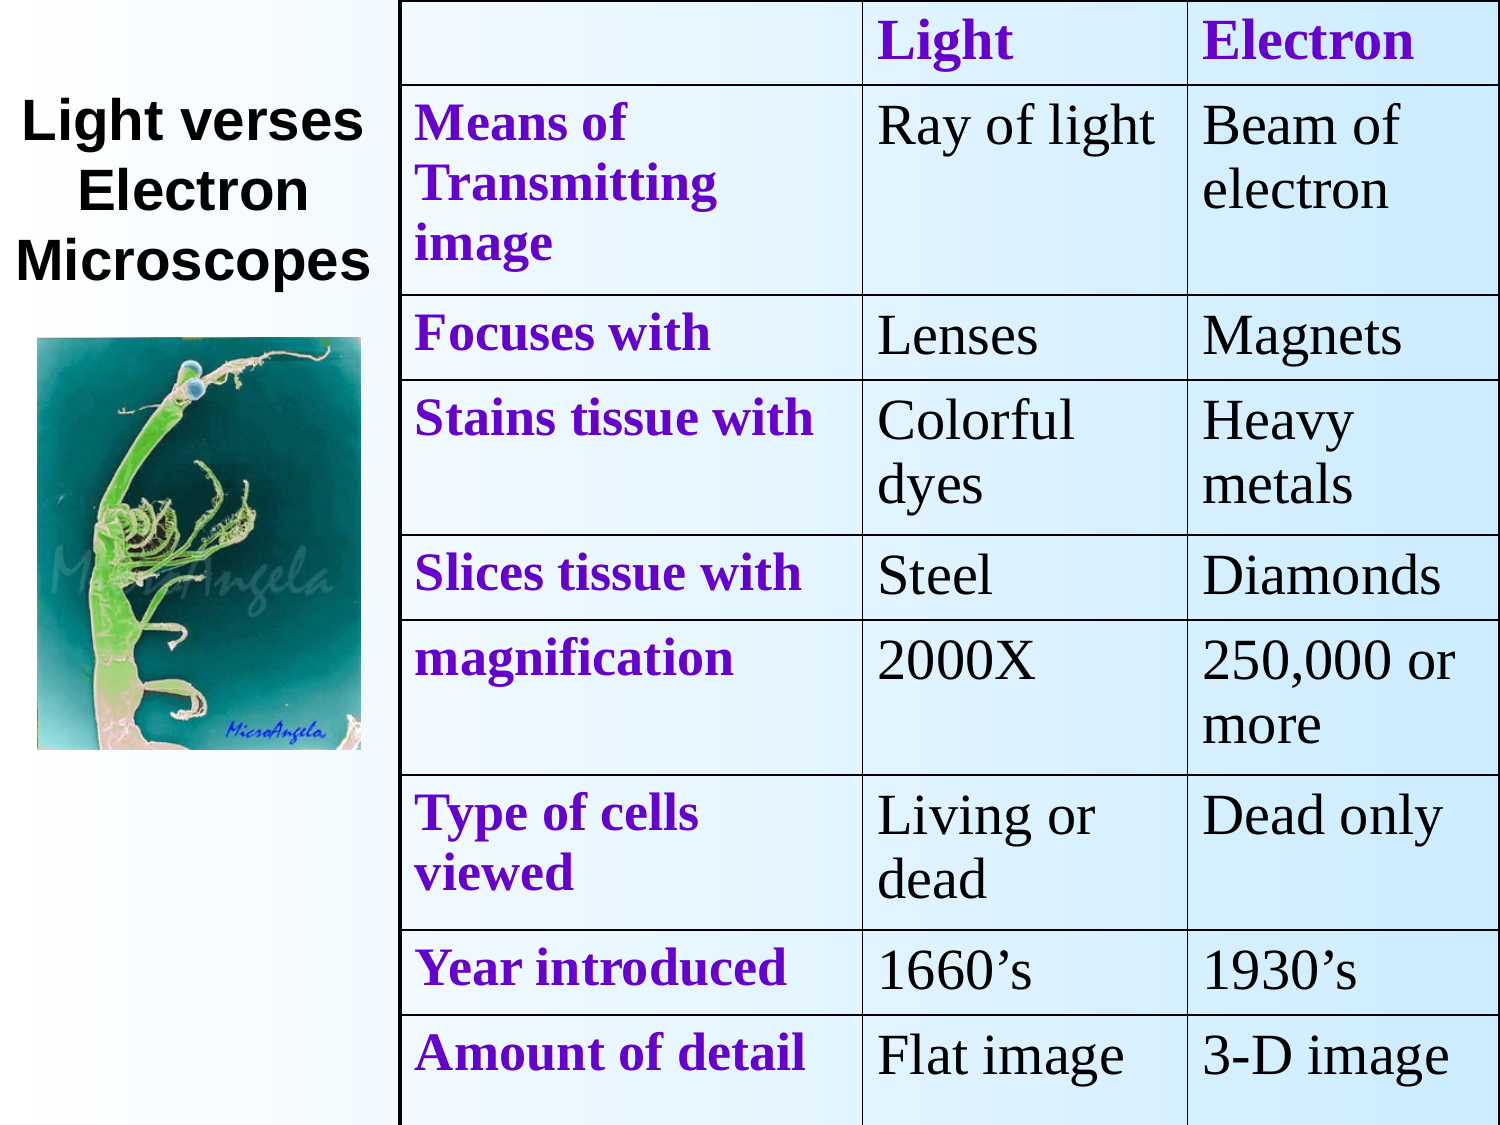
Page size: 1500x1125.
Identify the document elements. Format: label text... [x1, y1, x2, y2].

table_cell Slices tissue with [402, 536, 862, 619]
table_cell Type of cells viewed [402, 776, 862, 929]
table_cell magnification [402, 621, 862, 774]
table_cell Focuses with [402, 296, 862, 379]
table_cell Year introduced [402, 931, 862, 1014]
table_cell 3-D image [1188, 1016, 1498, 1125]
table_cell Dead only [1188, 776, 1498, 929]
picture [37, 337, 361, 751]
table_cell Diamonds [1188, 536, 1498, 619]
table_cell Beam of electron [1188, 86, 1498, 294]
table_cell Means of Transmitting image [402, 86, 862, 294]
table_header Light [863, 2, 1187, 84]
table_cell 2000X [863, 621, 1187, 774]
table_cell Magnets [1188, 296, 1498, 379]
table_cell 1930’s [1188, 931, 1498, 1014]
table_cell Amount of detail [402, 1016, 862, 1125]
table_cell Flat image [863, 1016, 1187, 1125]
table_cell Lenses [863, 296, 1187, 379]
table_cell Heavy metals [1188, 381, 1498, 534]
table_cell Living or dead [863, 776, 1187, 929]
table_cell Ray of light [863, 86, 1187, 294]
table_cell 1660’s [863, 931, 1187, 1014]
title Light verses Electron Microscopes [0, 49, 388, 326]
table_cell Stains tissue with [402, 381, 862, 534]
table_cell Colorful dyes [863, 381, 1187, 534]
table_header Electron [1188, 2, 1498, 84]
table_cell 250,000 or more [1188, 621, 1498, 774]
table_cell Steel [863, 536, 1187, 619]
table_header [402, 2, 862, 84]
